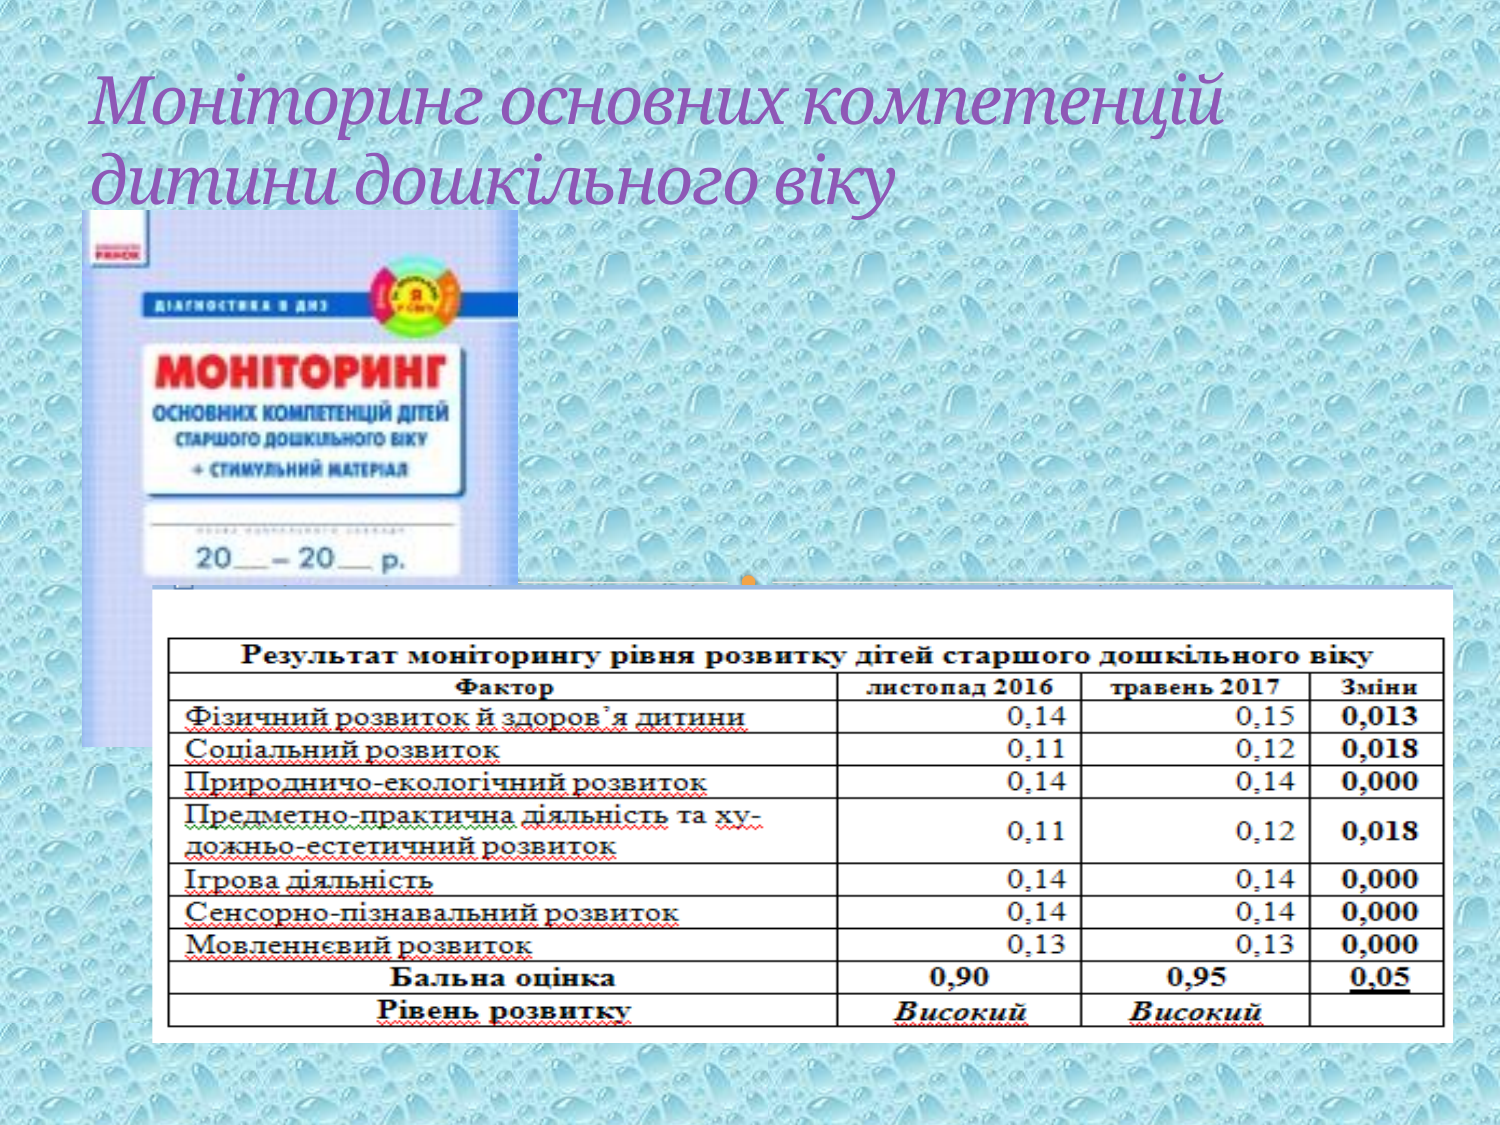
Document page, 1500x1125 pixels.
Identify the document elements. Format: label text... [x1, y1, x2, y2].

picture [0, 0, 1500, 1125]
title Моніторинг основних компетенцій дитини дошкільного віку [74, 24, 1425, 225]
